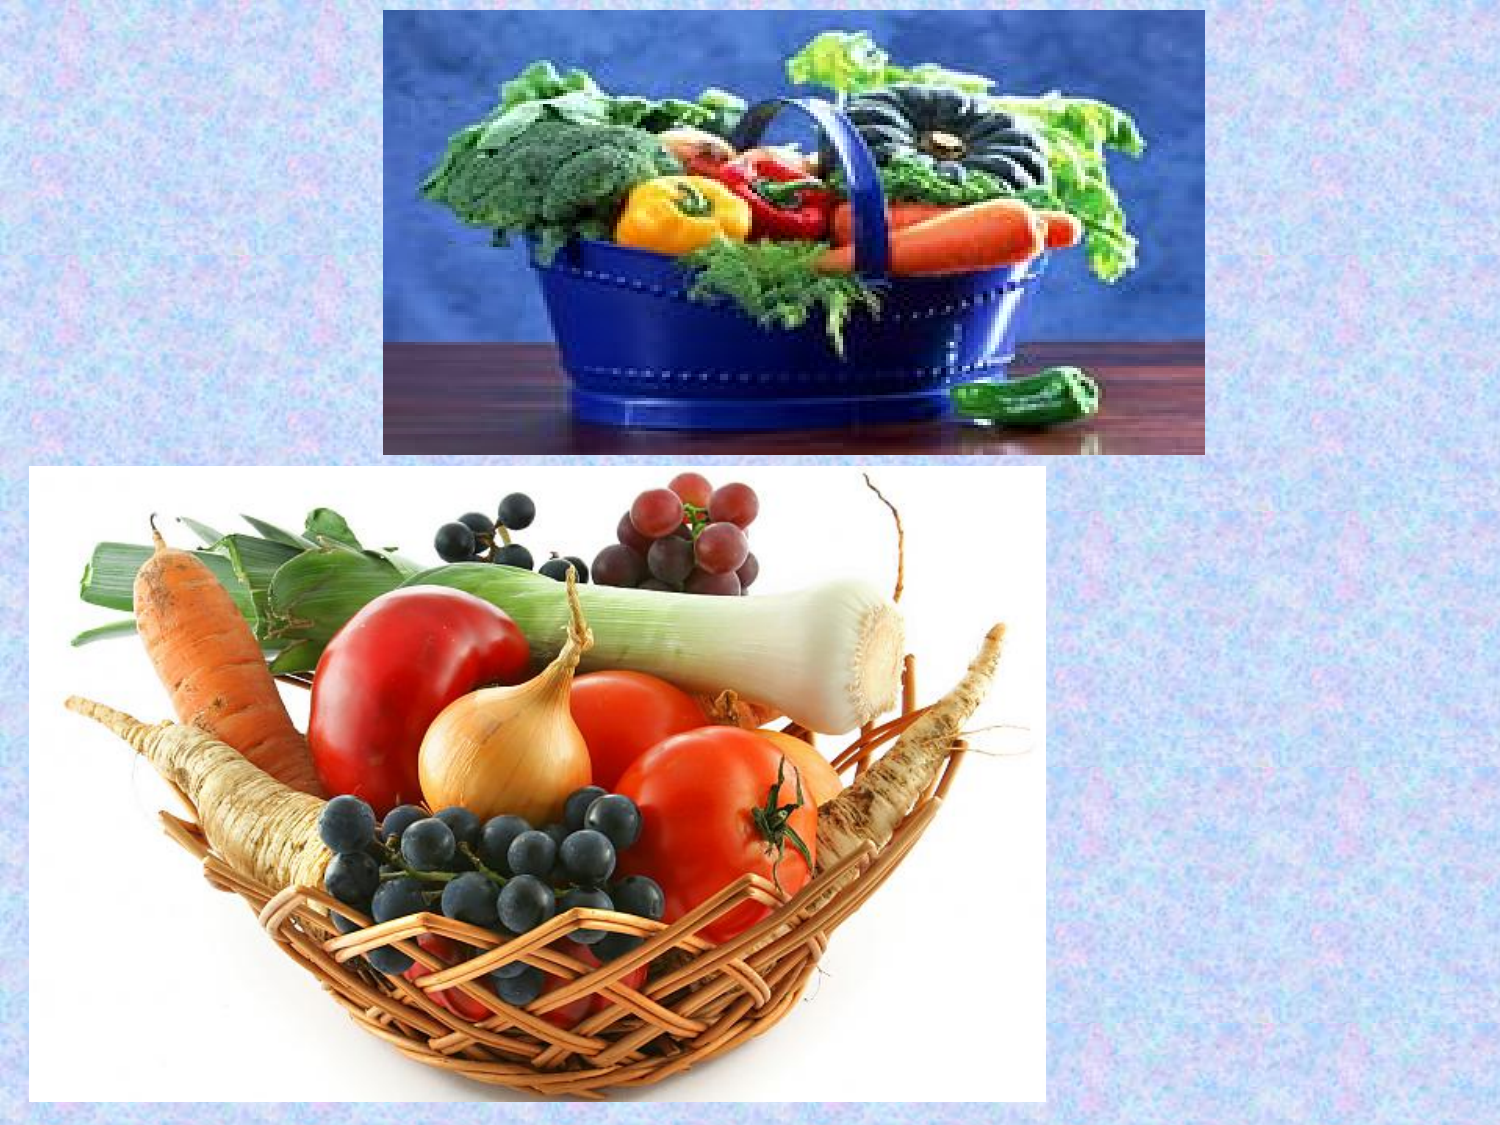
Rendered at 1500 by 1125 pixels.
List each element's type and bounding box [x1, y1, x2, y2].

picture [0, 0, 1500, 1125]
list [383, 10, 1206, 455]
